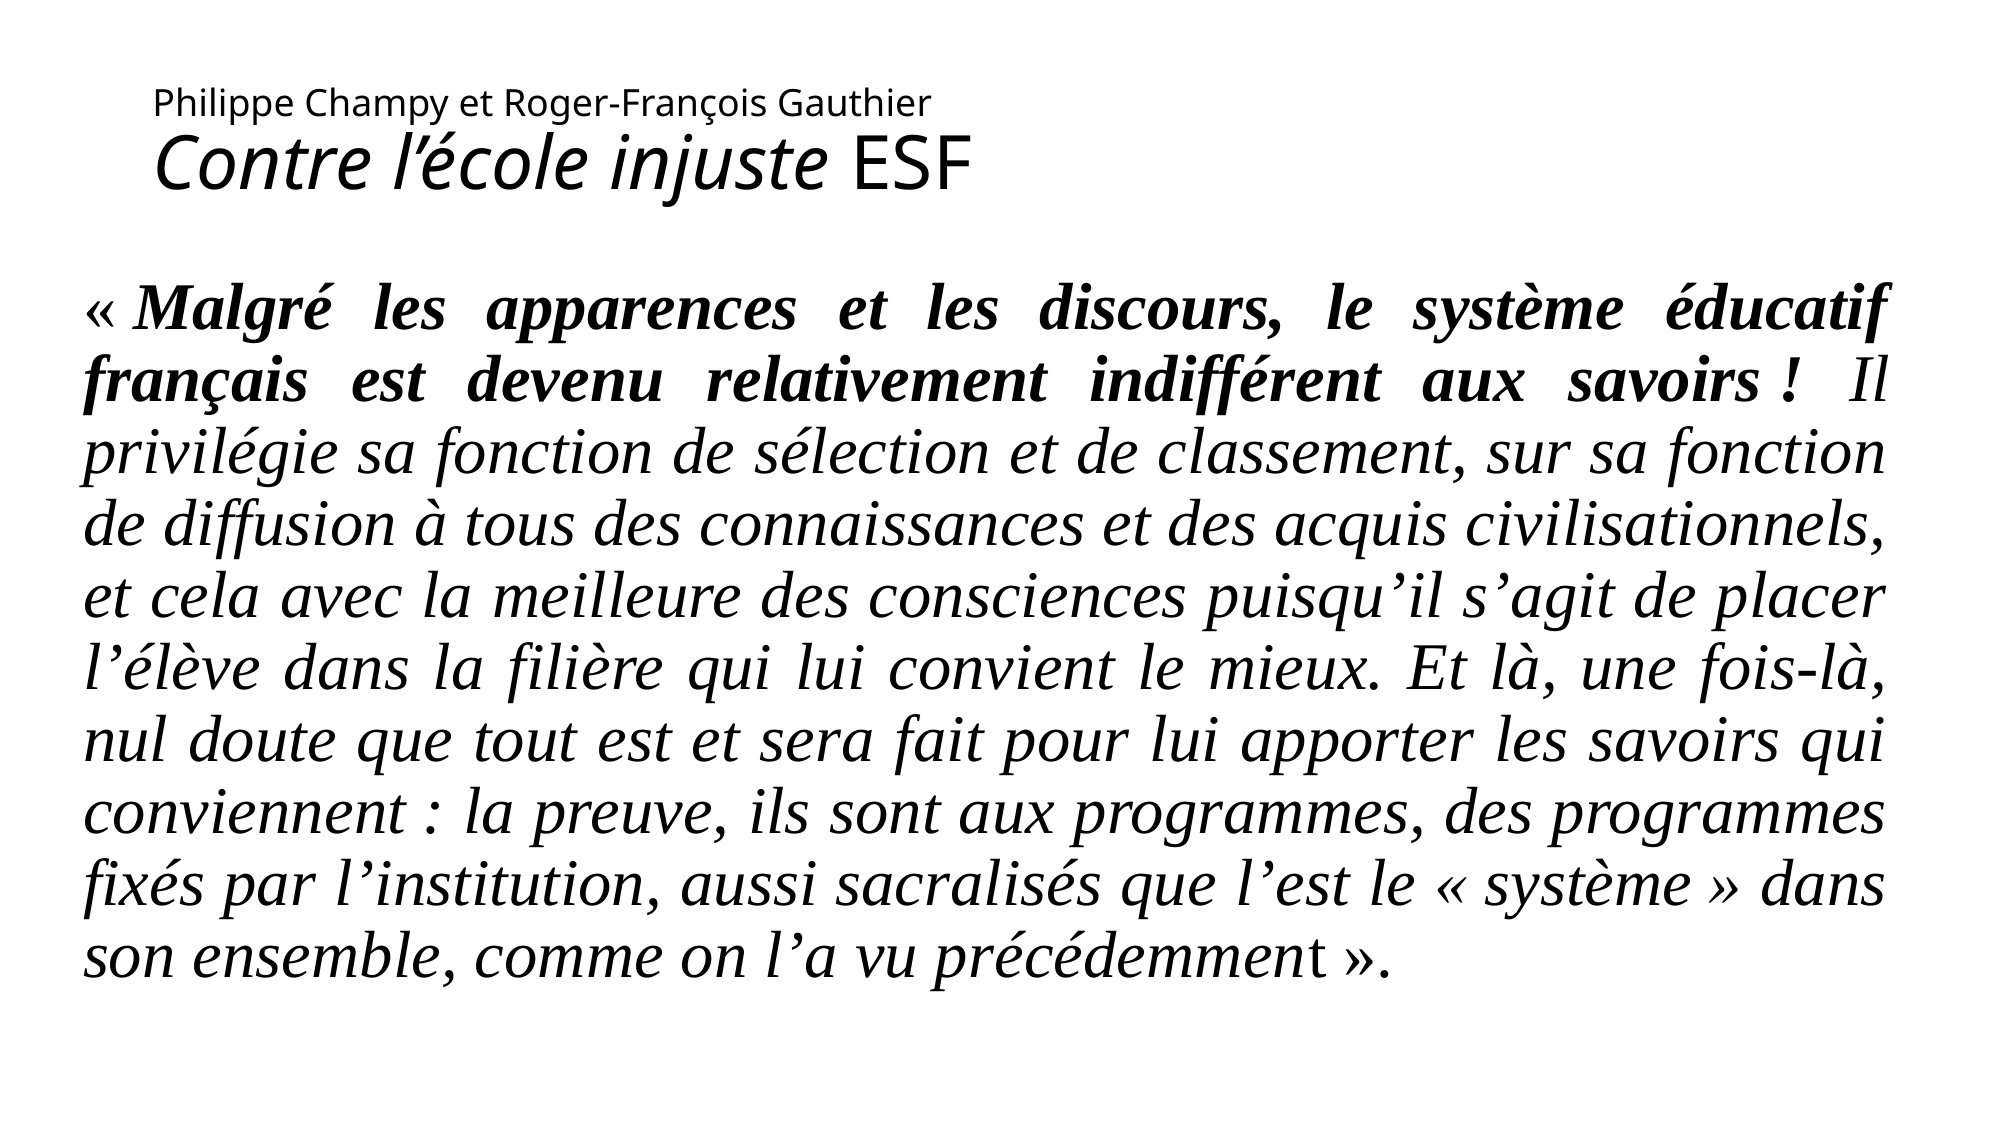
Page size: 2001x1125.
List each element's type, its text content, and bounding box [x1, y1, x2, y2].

title Philippe Champy et Roger-François Gauthier Contre l’école injuste ESF [137, 59, 1863, 231]
list « Malgré les apparences et les discours, le système éducatif français est devenu relativement indifférent aux savoirs ! Il privilégie sa fonction de sélection et de classement, sur sa fonction de diffusion à tous des connaissances et des acquis civilisationnels, et cela avec la meilleure des consciences puisqu’il s’agit de placer l’élève dans la filière qui lui convient le mieux. Et là, une fois-là, nul doute que tout est et sera fait pour lui apporter les savoirs qui conviennent : la preuve, ils sont aux programmes, des programmes fixés par l’institution, aussi sacralisés que l’est le « système » dans son ensemble, comme on l’a vu précédemment ». [68, 264, 1906, 1125]
